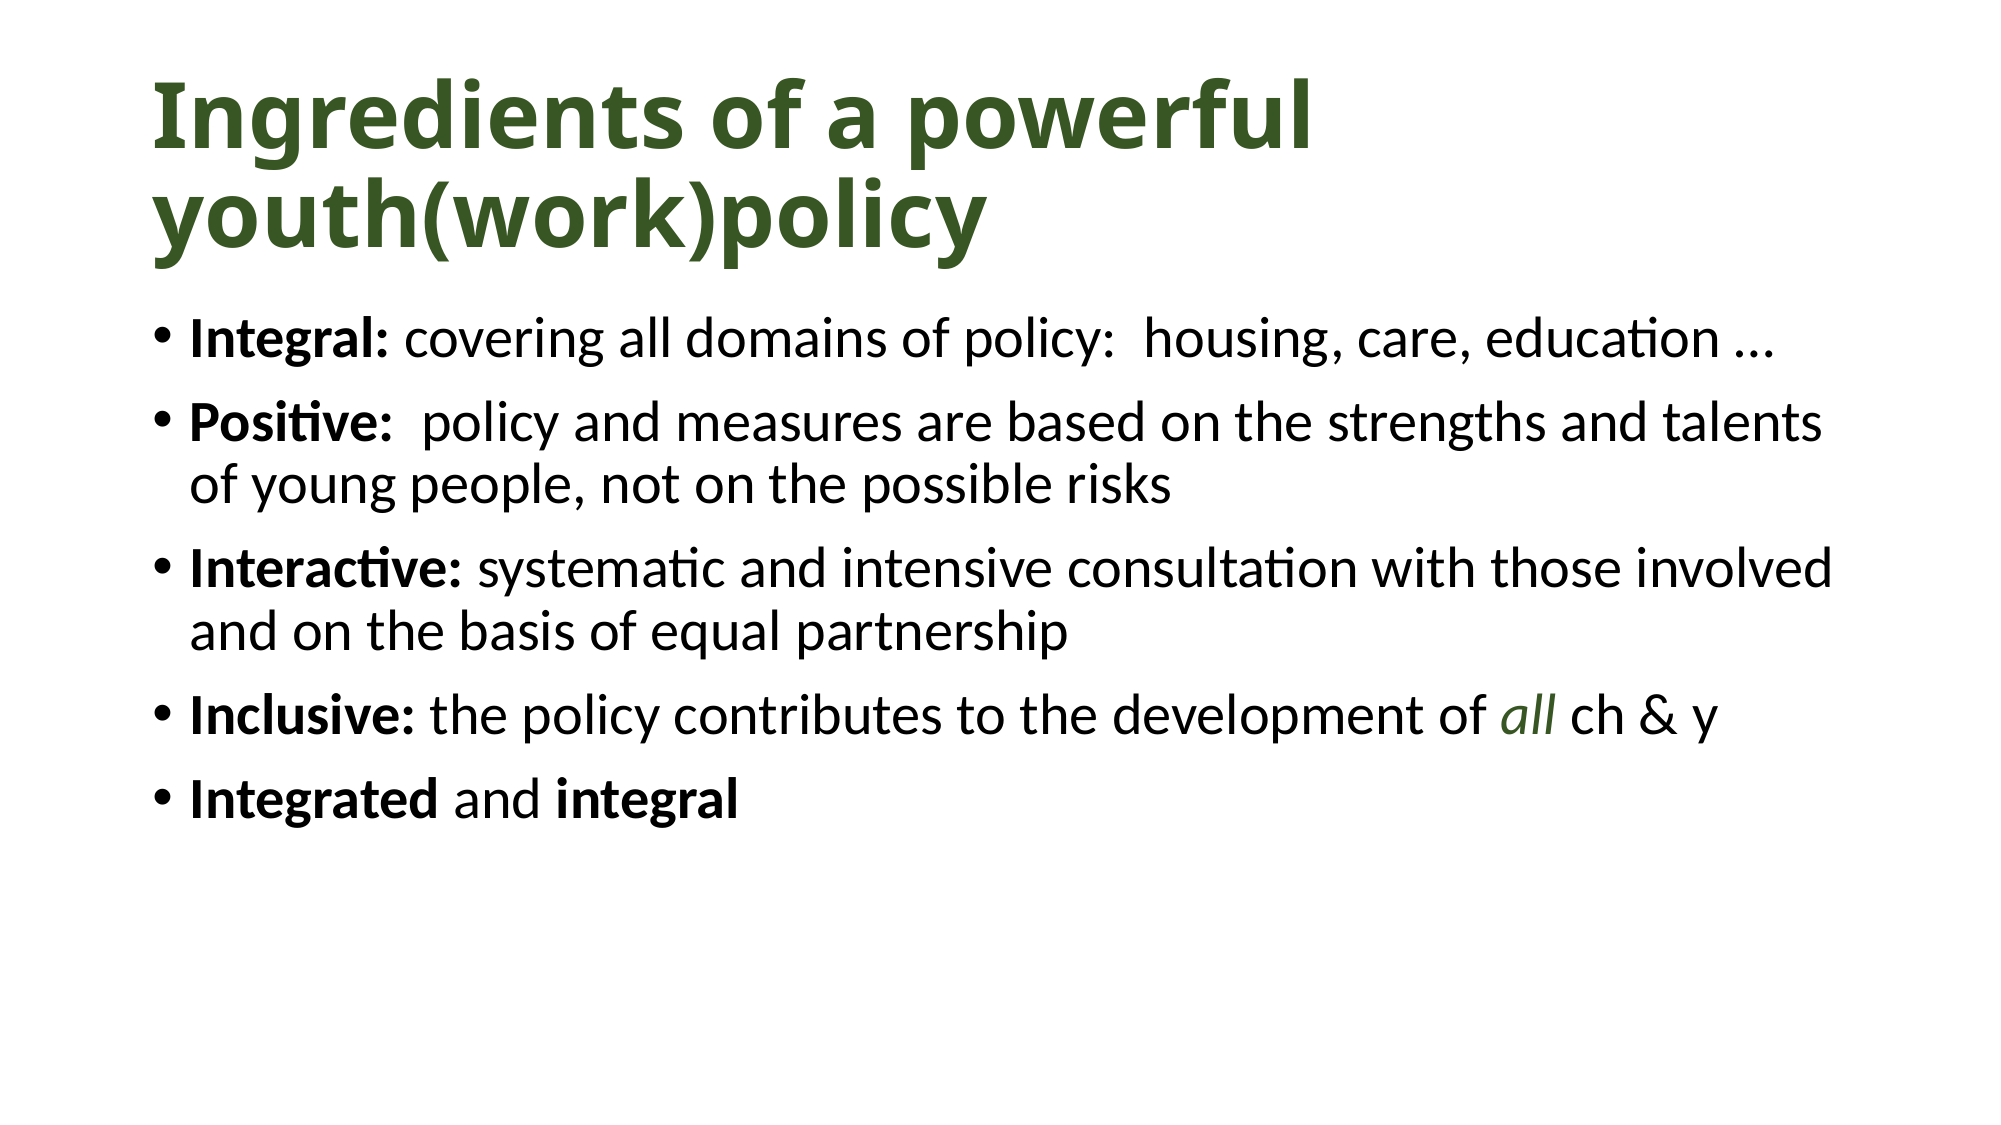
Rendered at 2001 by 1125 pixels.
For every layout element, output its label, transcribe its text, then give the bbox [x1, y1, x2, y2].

list Integral: covering all domains of policy: housing, care, education … Positive: policy and measures are based on the strengths and talents of young people, not on the possible risks Interactive: systematic and intensive consultation with those involved and on the basis of equal partnership Inclusive: the policy contributes to the development of all ch & y Integrated and integral [137, 299, 1863, 1014]
title Ingredients of a powerful youth(work)policy [137, 59, 1863, 278]
